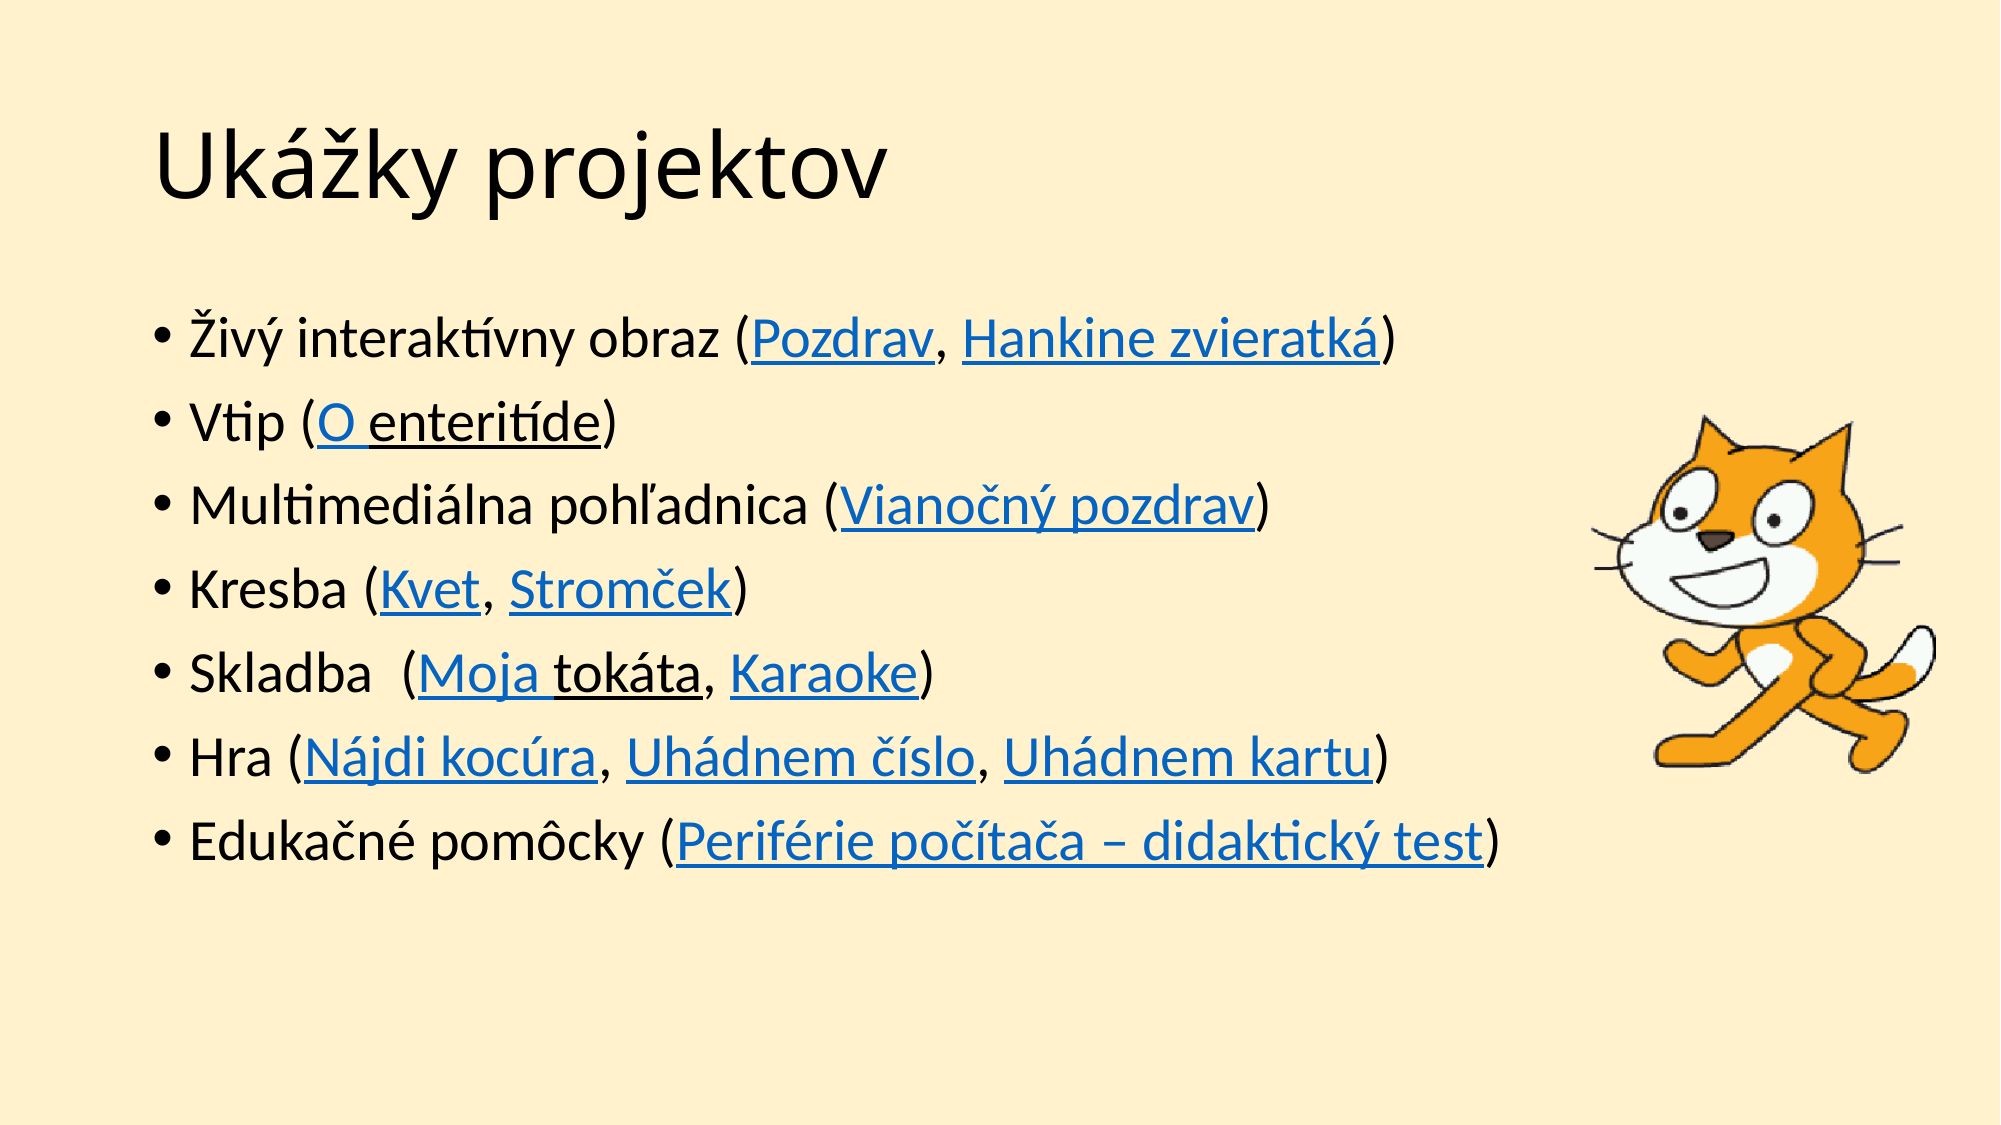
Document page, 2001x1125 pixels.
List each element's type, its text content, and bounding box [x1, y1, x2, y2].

picture [1590, 413, 1936, 775]
list Živý interaktívny obraz (Pozdrav, Hankine zvieratká) Vtip (O enteritíde) Multimediálna pohľadnica (Vianočný pozdrav) Kresba (Kvet, Stromček) Skladba (Moja tokáta, Karaoke) Hra (Nájdi kocúra, Uhádnem číslo, Uhádnem kartu) Edukačné pomôcky (Periférie počítača – didaktický test) [137, 299, 1863, 1014]
title Ukážky projektov [137, 59, 1921, 278]
